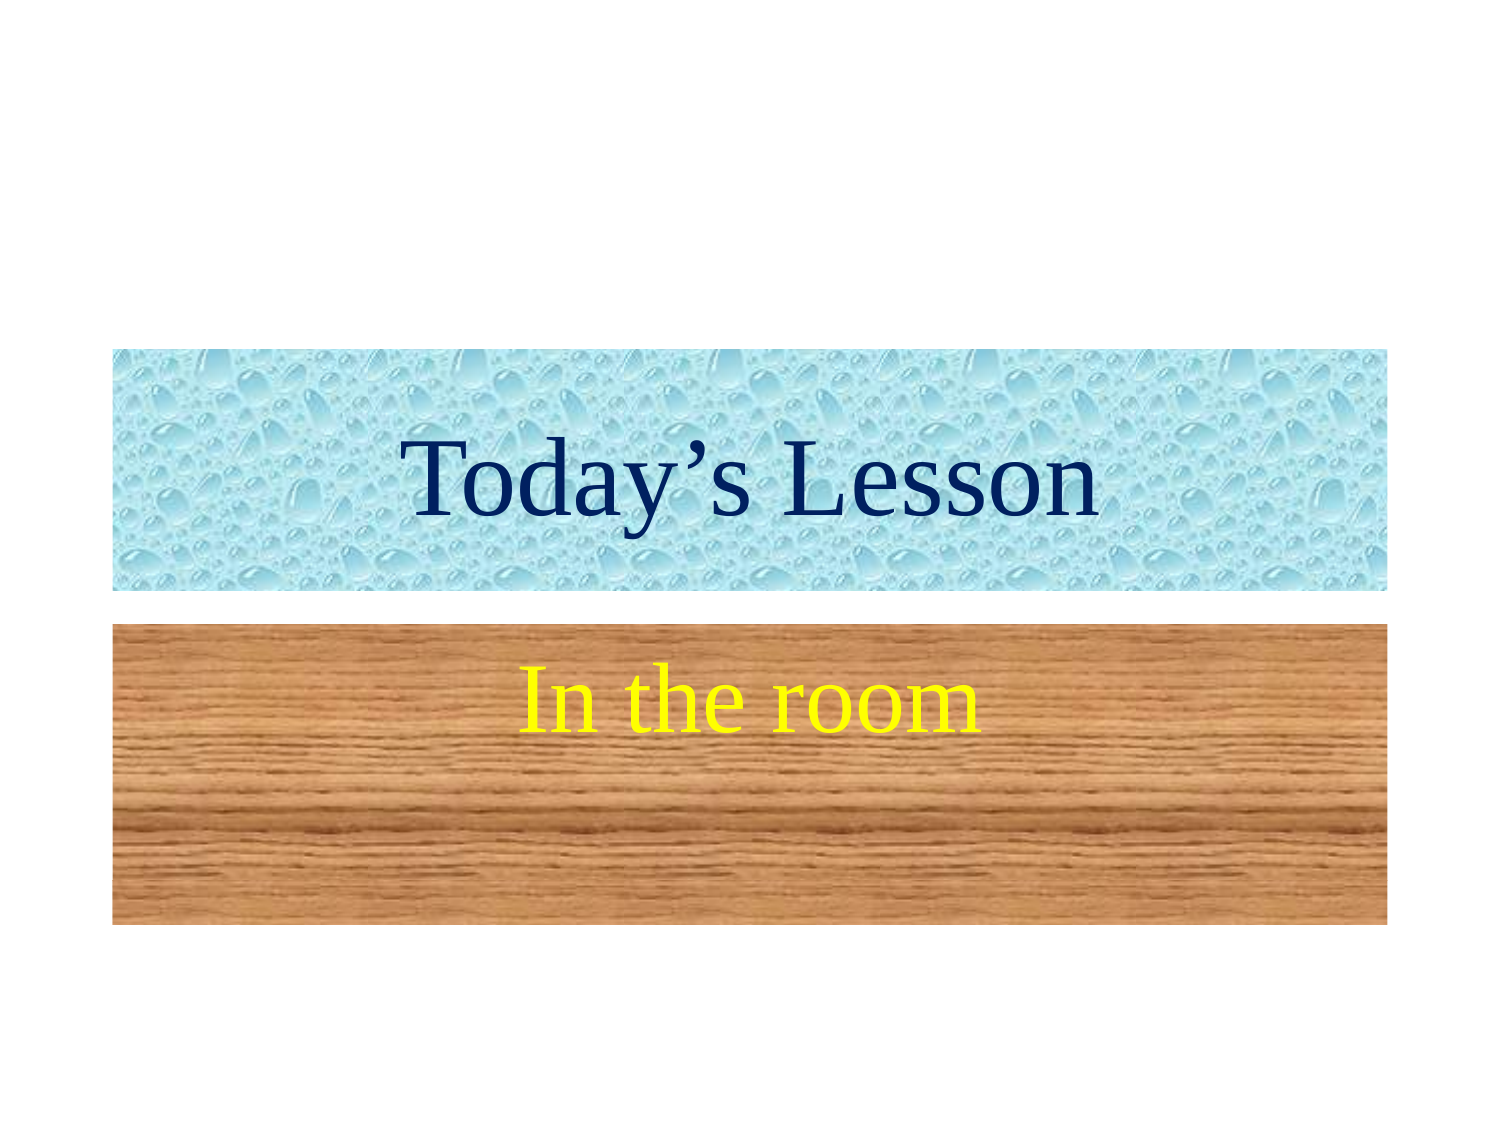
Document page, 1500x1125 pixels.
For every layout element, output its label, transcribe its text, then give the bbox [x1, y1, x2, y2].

title Today’s Lesson [112, 349, 1388, 591]
subtitle In the room [112, 624, 1388, 925]
